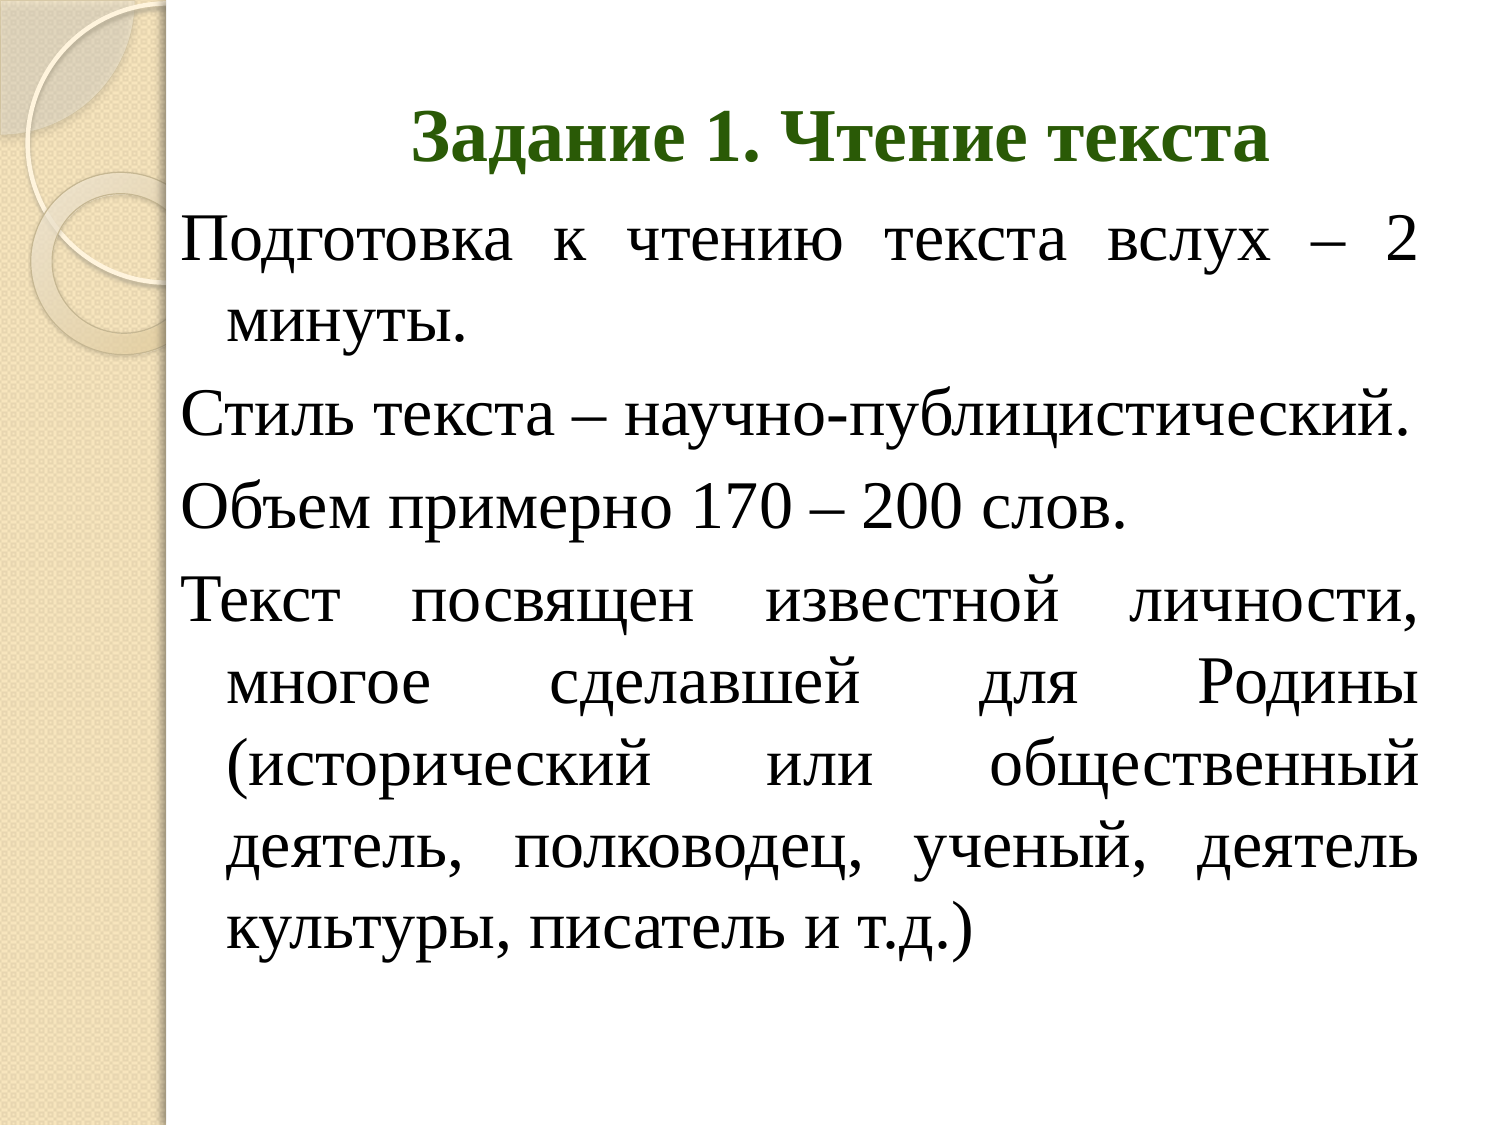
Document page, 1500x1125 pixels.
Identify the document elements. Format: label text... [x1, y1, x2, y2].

title Задание 1. Чтение текста [281, 78, 1400, 184]
list Подготовка к чтению текста вслух – 2 минуты. Стиль текста – научно-публицистический. Объем примерно 170 – 200 слов. Текст посвящен известной личности, многое сделавшей для Родины (исторический или общественный деятель, полководец, ученый, деятель культуры, писатель и т.д.) [152, 184, 1436, 1047]
